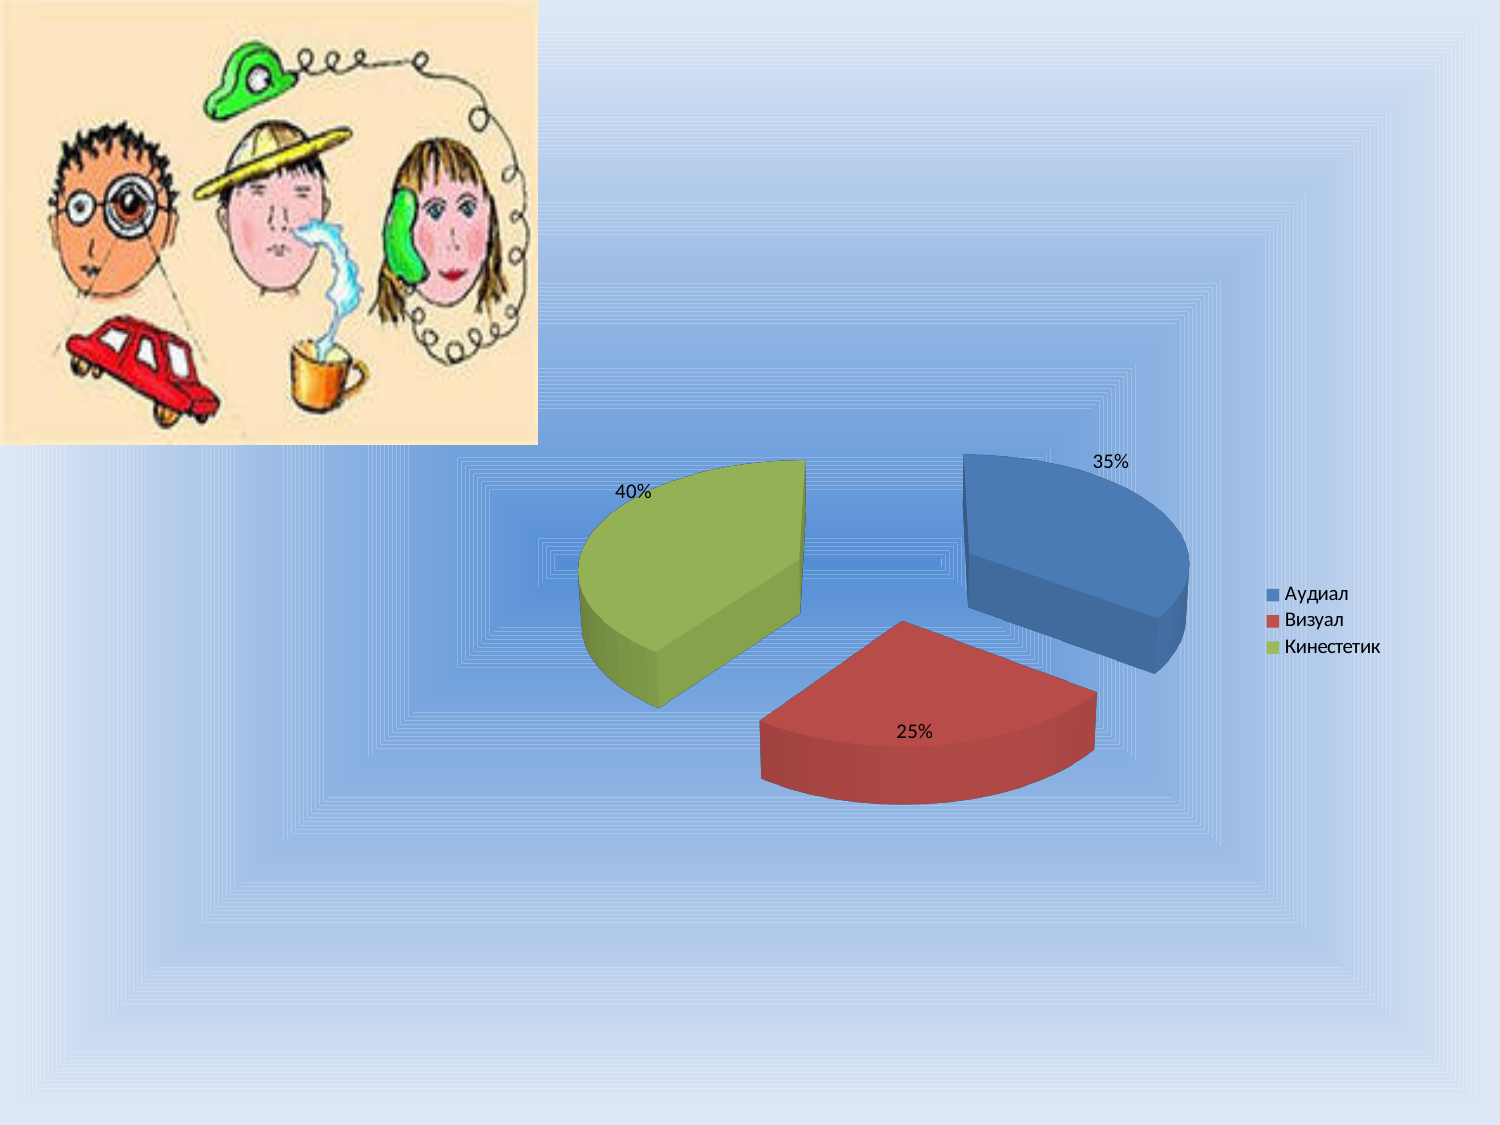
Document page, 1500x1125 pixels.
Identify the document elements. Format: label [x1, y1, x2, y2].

chart [395, 290, 1400, 953]
picture [0, 0, 538, 445]
